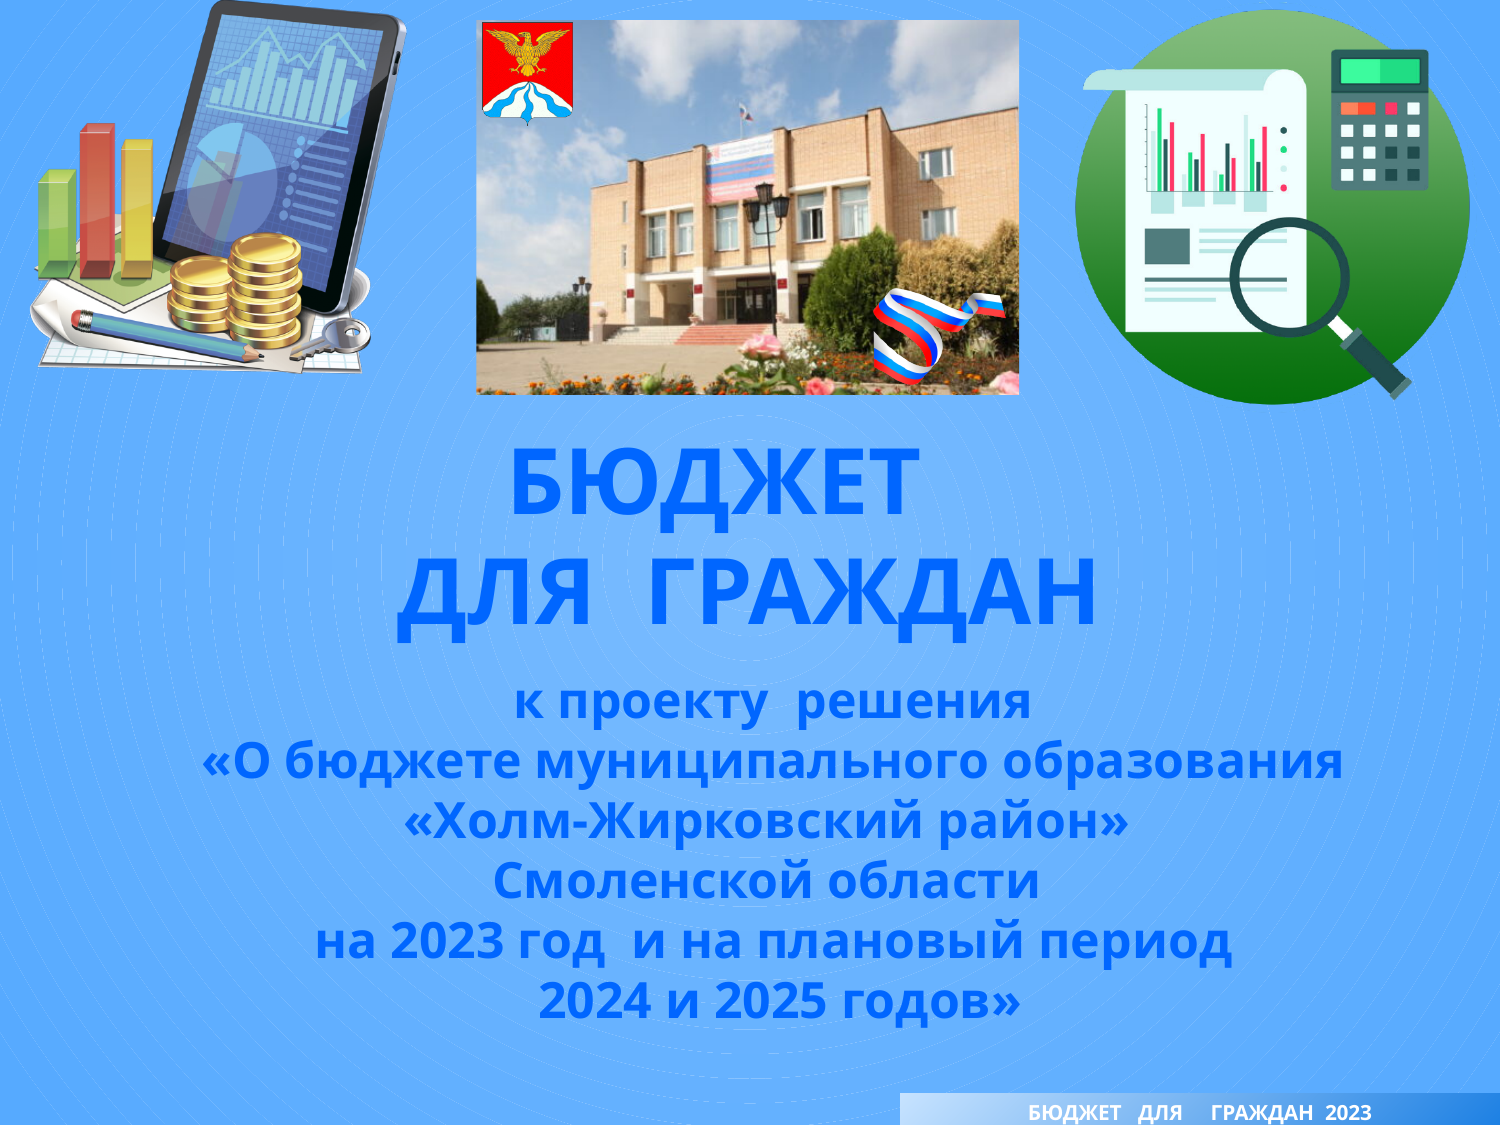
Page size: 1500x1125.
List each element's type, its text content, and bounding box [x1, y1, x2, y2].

text_box БЮДЖЕТ ДЛЯ ГРАЖДАН [0, 415, 1500, 651]
picture [27, 0, 407, 374]
picture [476, 0, 1500, 462]
footer БЮДЖЕТ ДЛЯ ГРАЖДАН 2023 [900, 1093, 1500, 1125]
text_box к проекту решения «О бюджете муниципального образования «Холм-Жирковский район» Смоленской области на 2023 год и на плановый период 2024 и 2025 годов» [171, 661, 1376, 1036]
